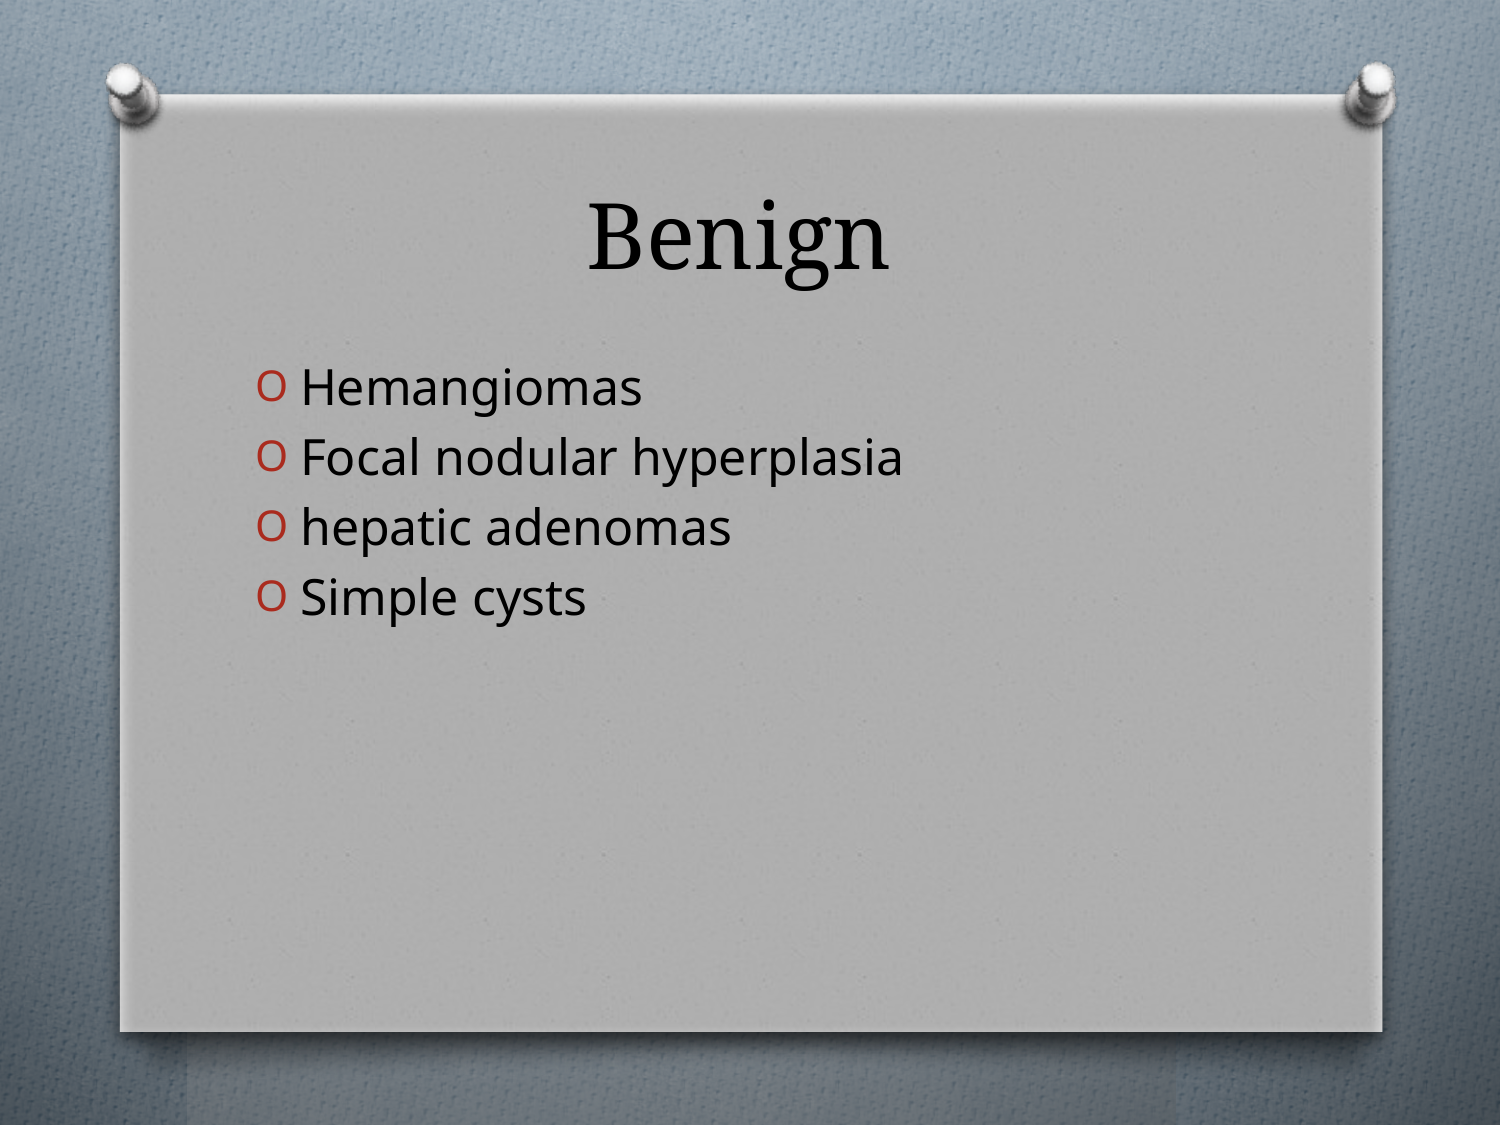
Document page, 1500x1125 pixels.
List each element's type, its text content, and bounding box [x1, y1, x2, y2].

title Benign [179, 134, 1323, 332]
list Hemangiomas Focal nodular hyperplasia hepatic adenomas Simple cysts [240, 347, 1257, 939]
picture [1317, 36, 1439, 156]
picture [76, 30, 198, 153]
